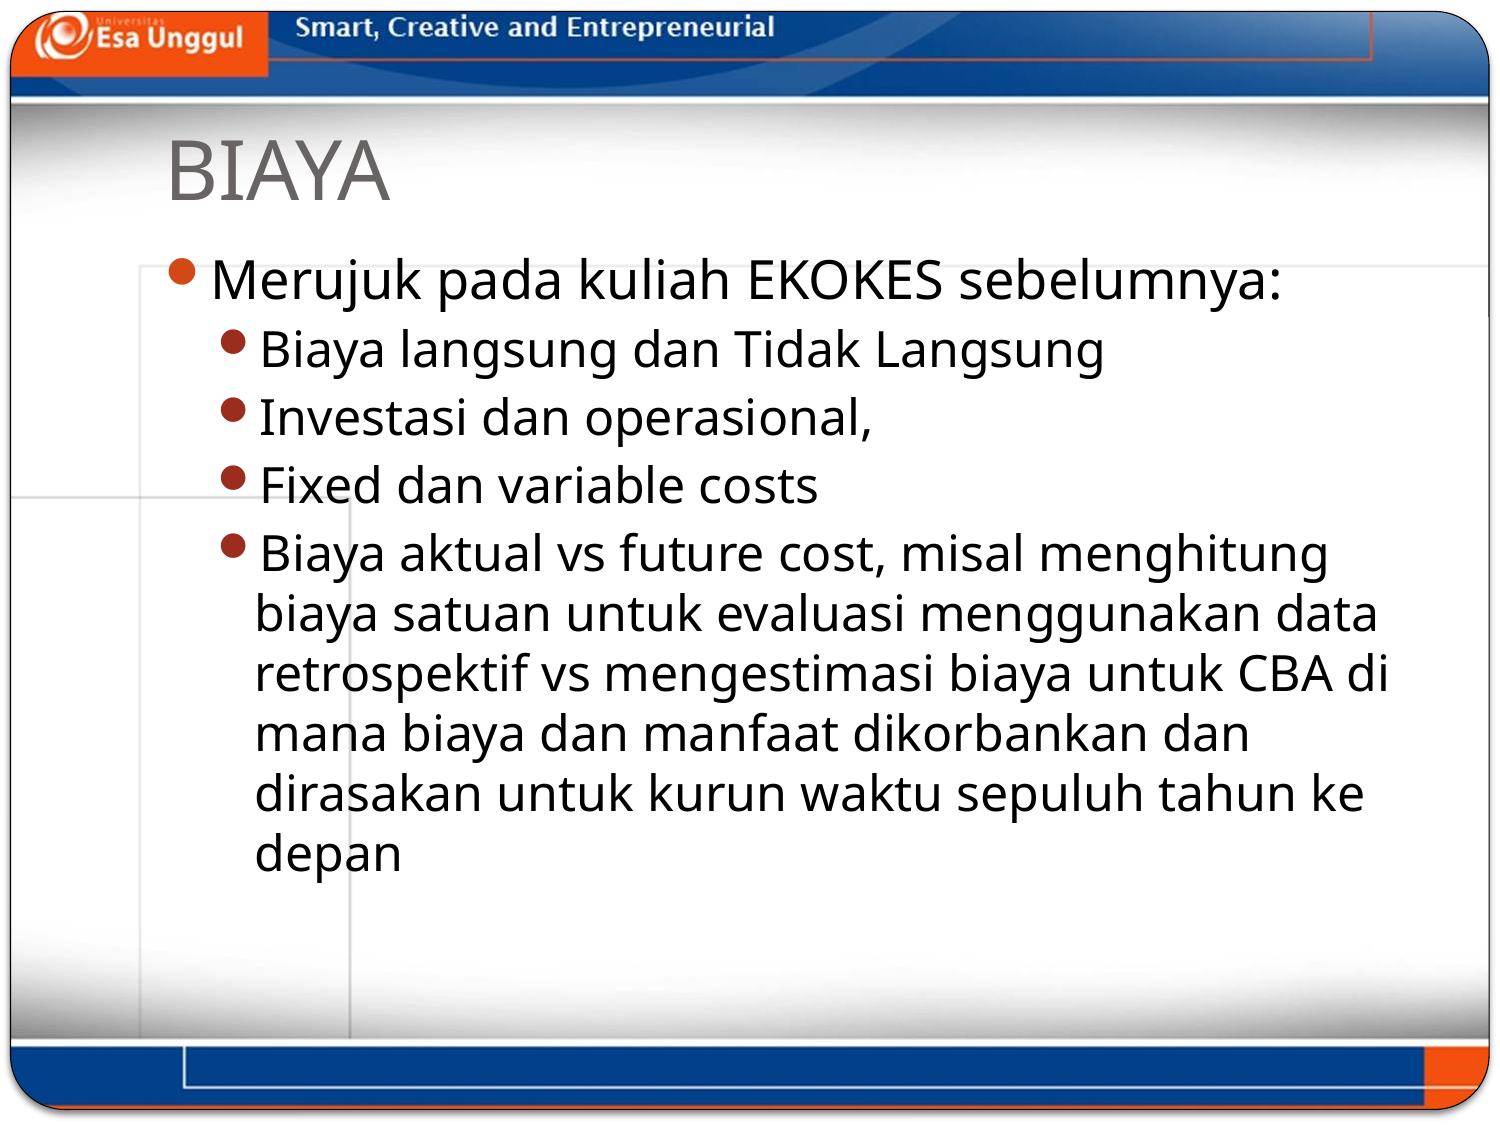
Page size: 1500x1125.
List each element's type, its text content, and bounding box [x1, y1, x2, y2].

list Merujuk pada kuliah EKOKES sebelumnya: Biaya langsung dan Tidak Langsung Investasi dan operasional, Fixed dan variable costs Biaya aktual vs future cost, misal menghitung biaya satuan untuk evaluasi menggunakan data retrospektif vs mengestimasi biaya untuk CBA di mana biaya dan manfaat dikorbankan dan dirasakan untuk kurun waktu sepuluh tahun ke depan [150, 237, 1425, 988]
picture [12, 12, 1488, 1108]
title BIAYA [150, 45, 1425, 233]
